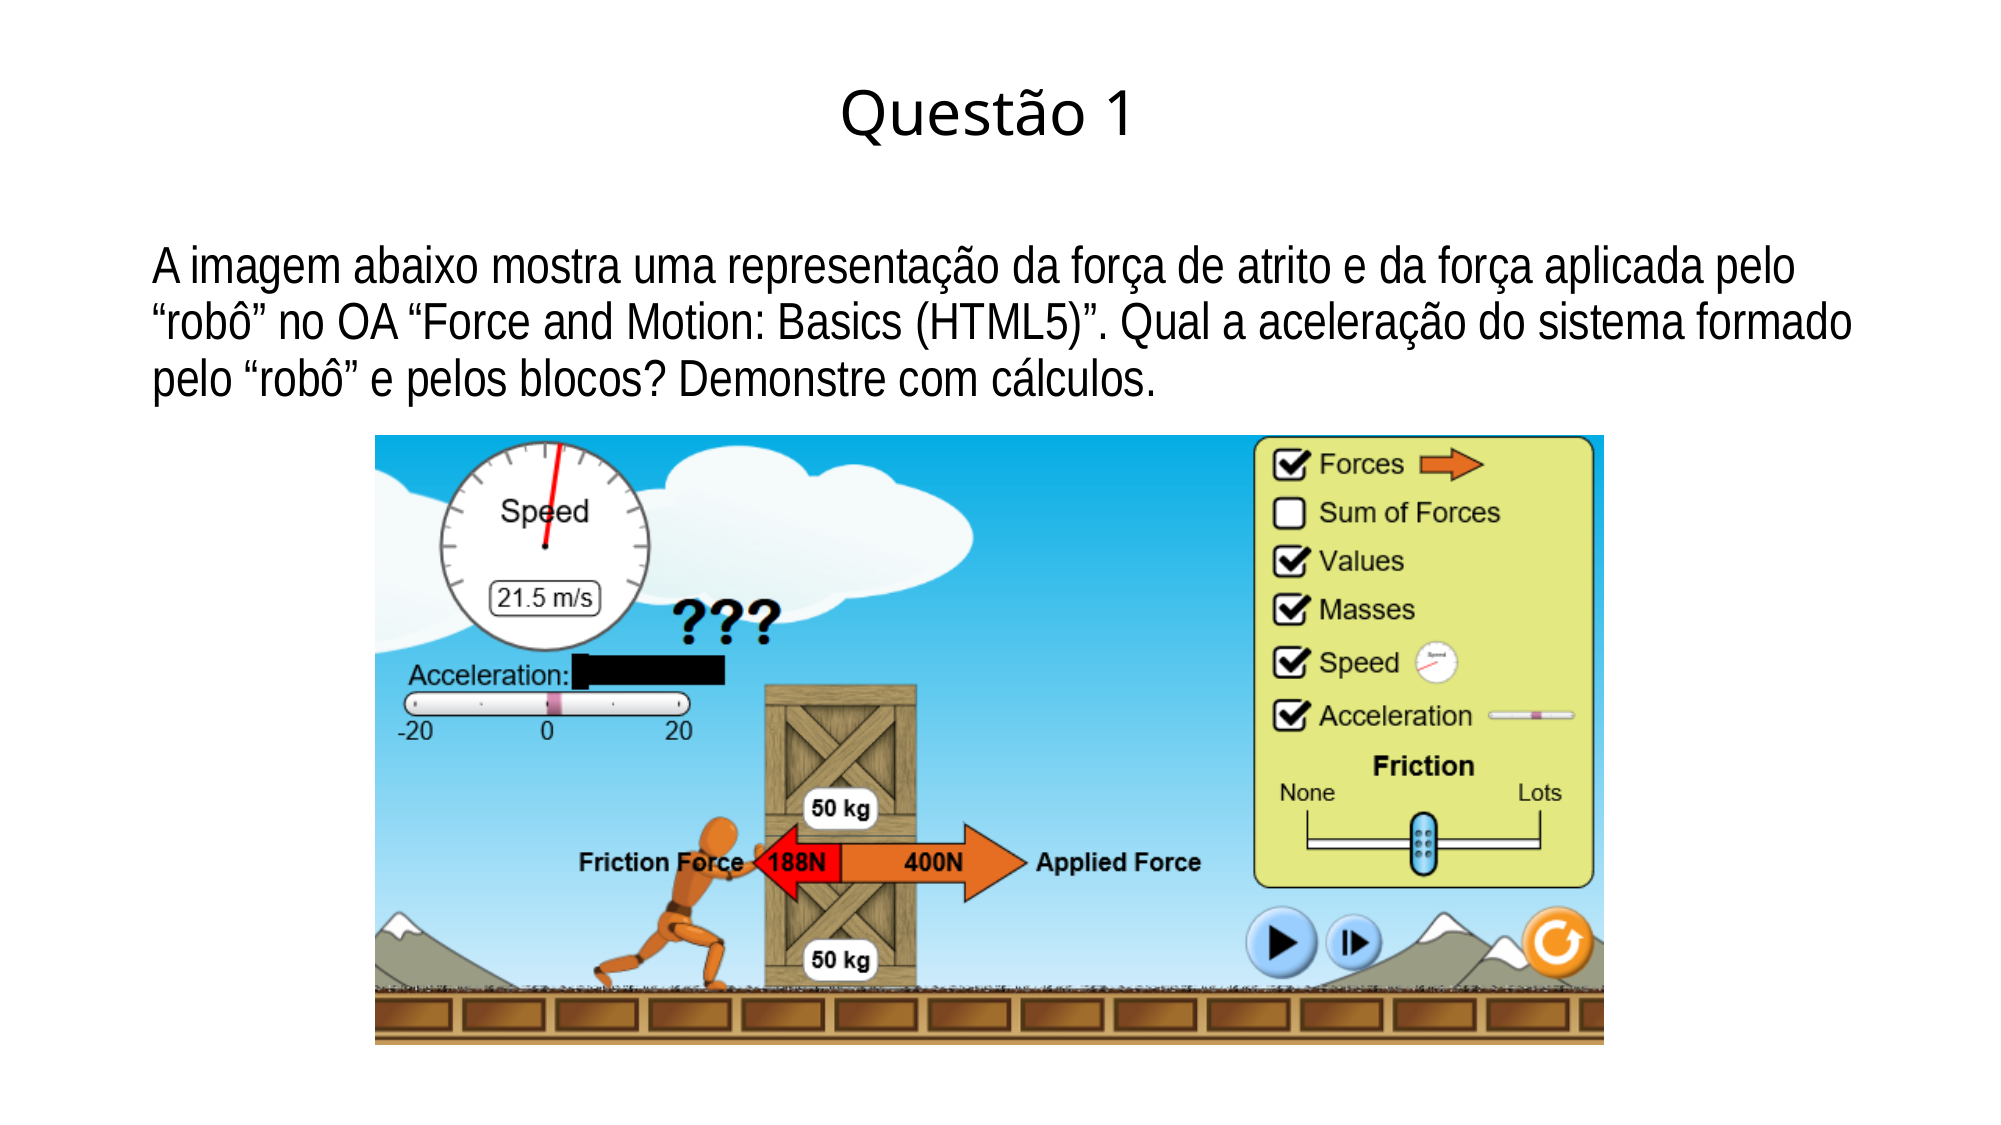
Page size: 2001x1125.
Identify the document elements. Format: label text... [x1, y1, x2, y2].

title Questão 1 [116, 0, 1863, 232]
text_box A imagem abaixo mostra uma representação da força de atrito e da força aplicada pelo “robô” no OA “Force and Motion: Basics (HTML5)”. Qual a aceleração do sistema formado pelo “robô” e pelos blocos? Demonstre com cálculos. [137, 231, 1912, 946]
picture [375, 438, 1604, 1046]
